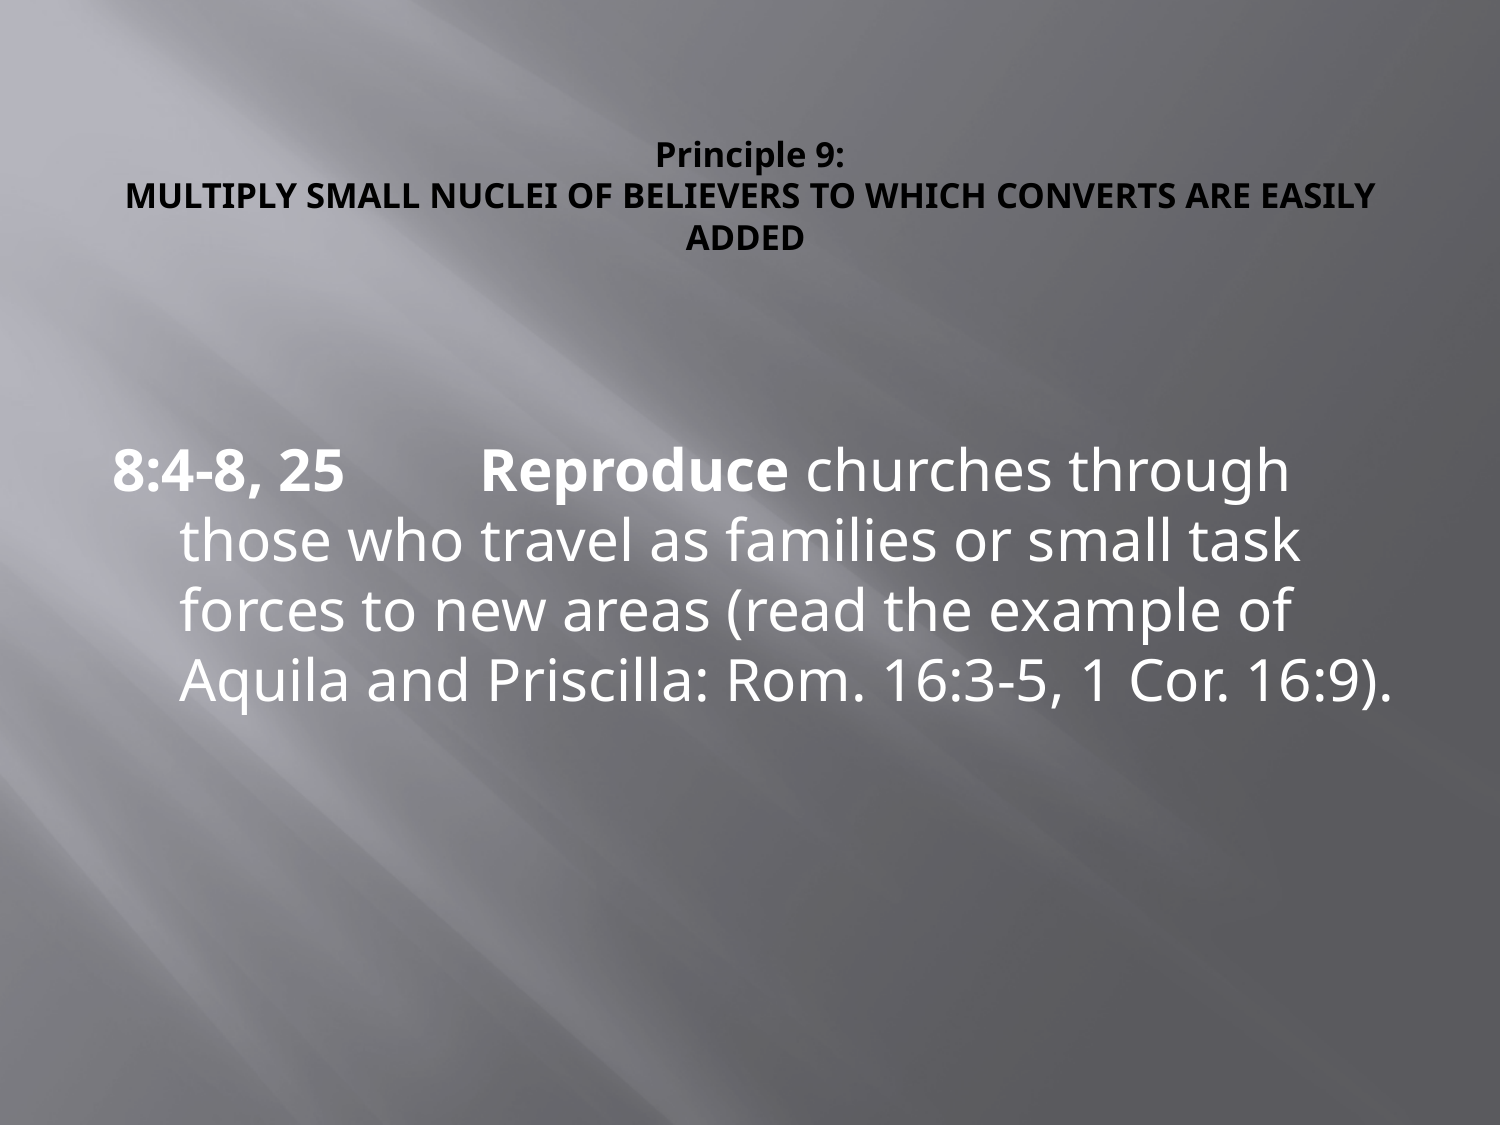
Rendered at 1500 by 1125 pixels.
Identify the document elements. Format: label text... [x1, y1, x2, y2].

title Principle 9: MULTIPLY SMALL NUCLEI OF BELIEVERS TO WHICH CONVERTS ARE EASILY ADDED [75, 125, 1425, 262]
list 8:4-8, 25 Reproduce churches through those who travel as families or small task forces to new areas (read the example of Aquila and Priscilla: Rom. 16:3-5, 1 Cor. 16:9). [75, 262, 1425, 1035]
